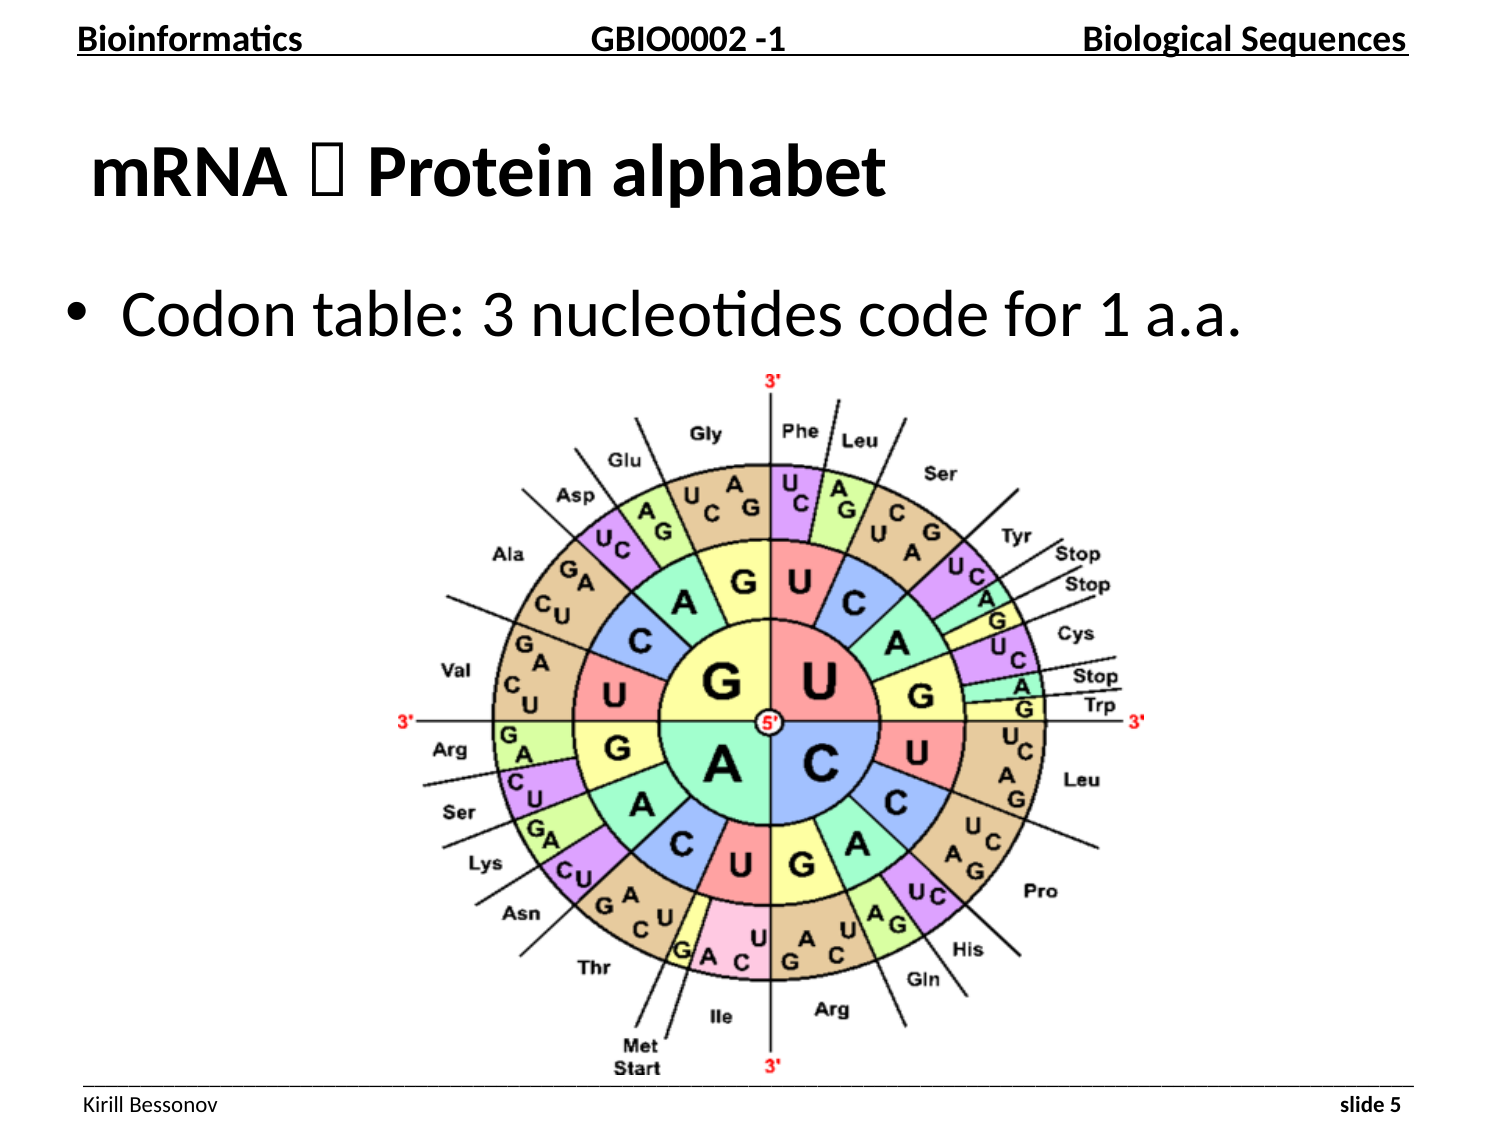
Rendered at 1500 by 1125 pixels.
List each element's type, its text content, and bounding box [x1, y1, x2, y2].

title mRNA  Protein alphabet [75, 99, 1425, 233]
list Codon table: 3 nucleotides code for 1 a.a. [50, 262, 1400, 1055]
picture [397, 374, 1144, 1076]
